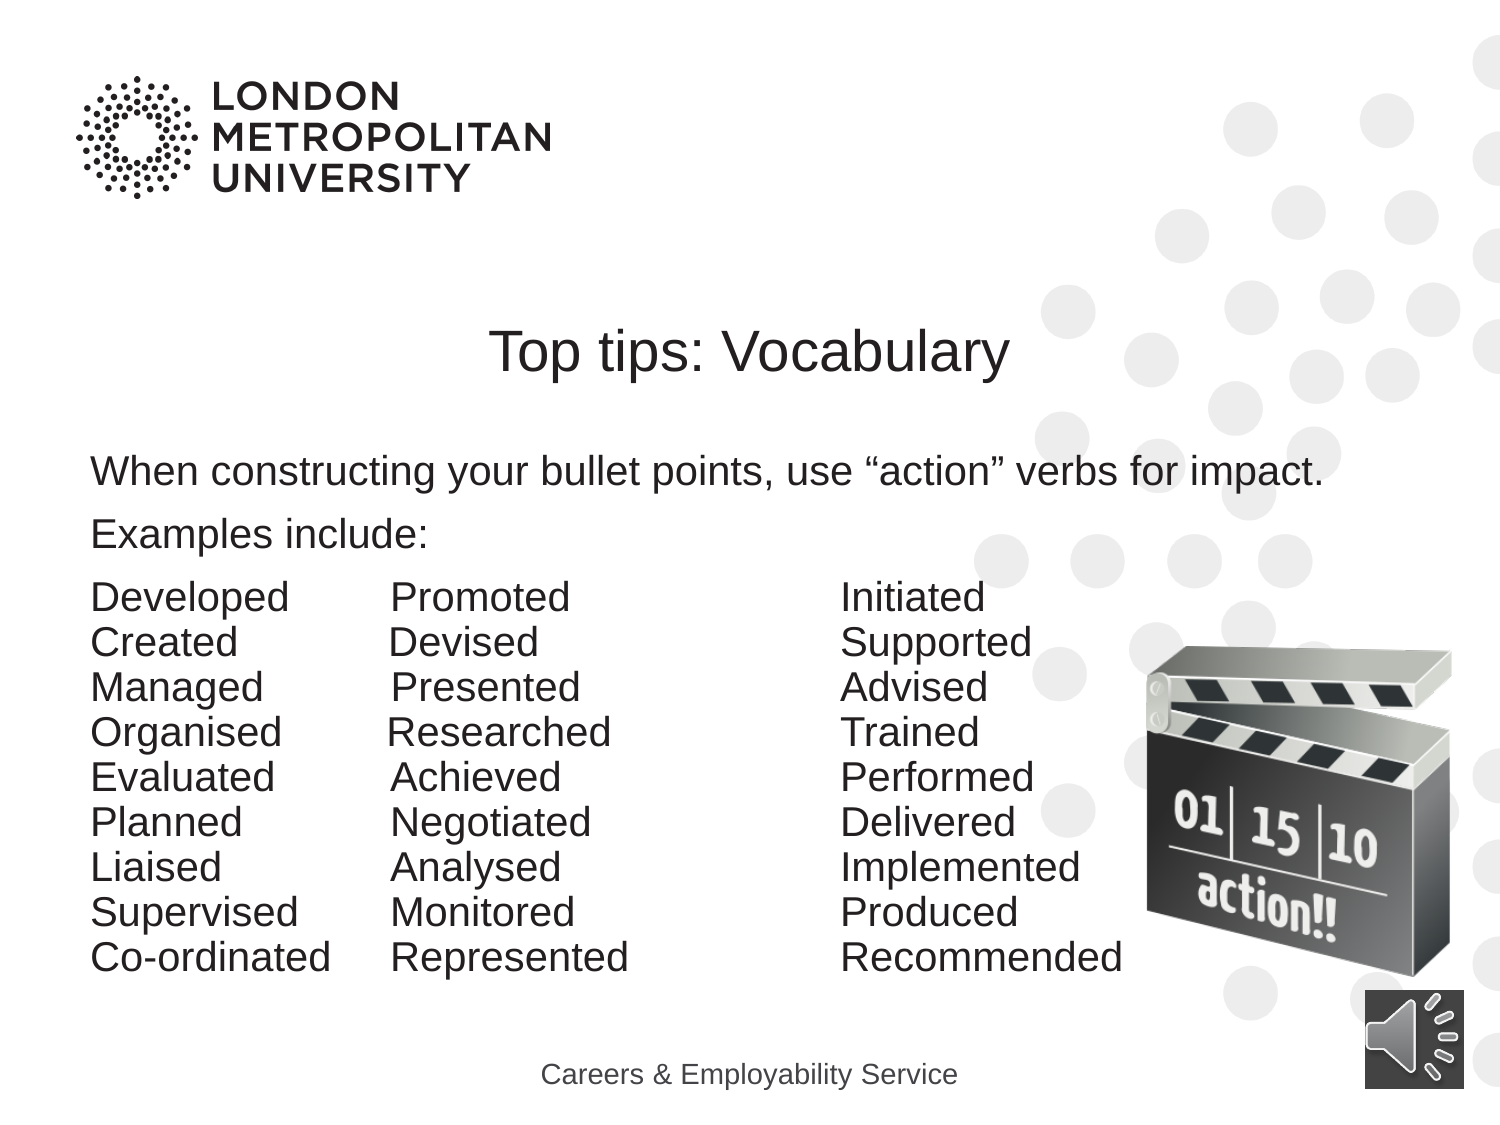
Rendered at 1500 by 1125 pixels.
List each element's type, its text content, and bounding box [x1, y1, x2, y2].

picture [1364, 989, 1465, 1090]
footer Careers & Employability Service [512, 1042, 988, 1103]
list When constructing your bullet points, use “action” verbs for impact. Examples include: Developed Promoted Initiated Created Devised Supported Managed Presented Advised Organised Researched Trained Evaluated Achieved Performed Planned Negotiated Delivered Liaised Analysed Implemented Supervised Monitored Produced Co-ordinated Represented Recommended [75, 434, 1479, 1053]
title Top tips: Vocabulary [75, 253, 1425, 434]
picture [76, 76, 550, 199]
slide_number 8 [1074, 1053, 1425, 1103]
picture [1146, 645, 1452, 977]
